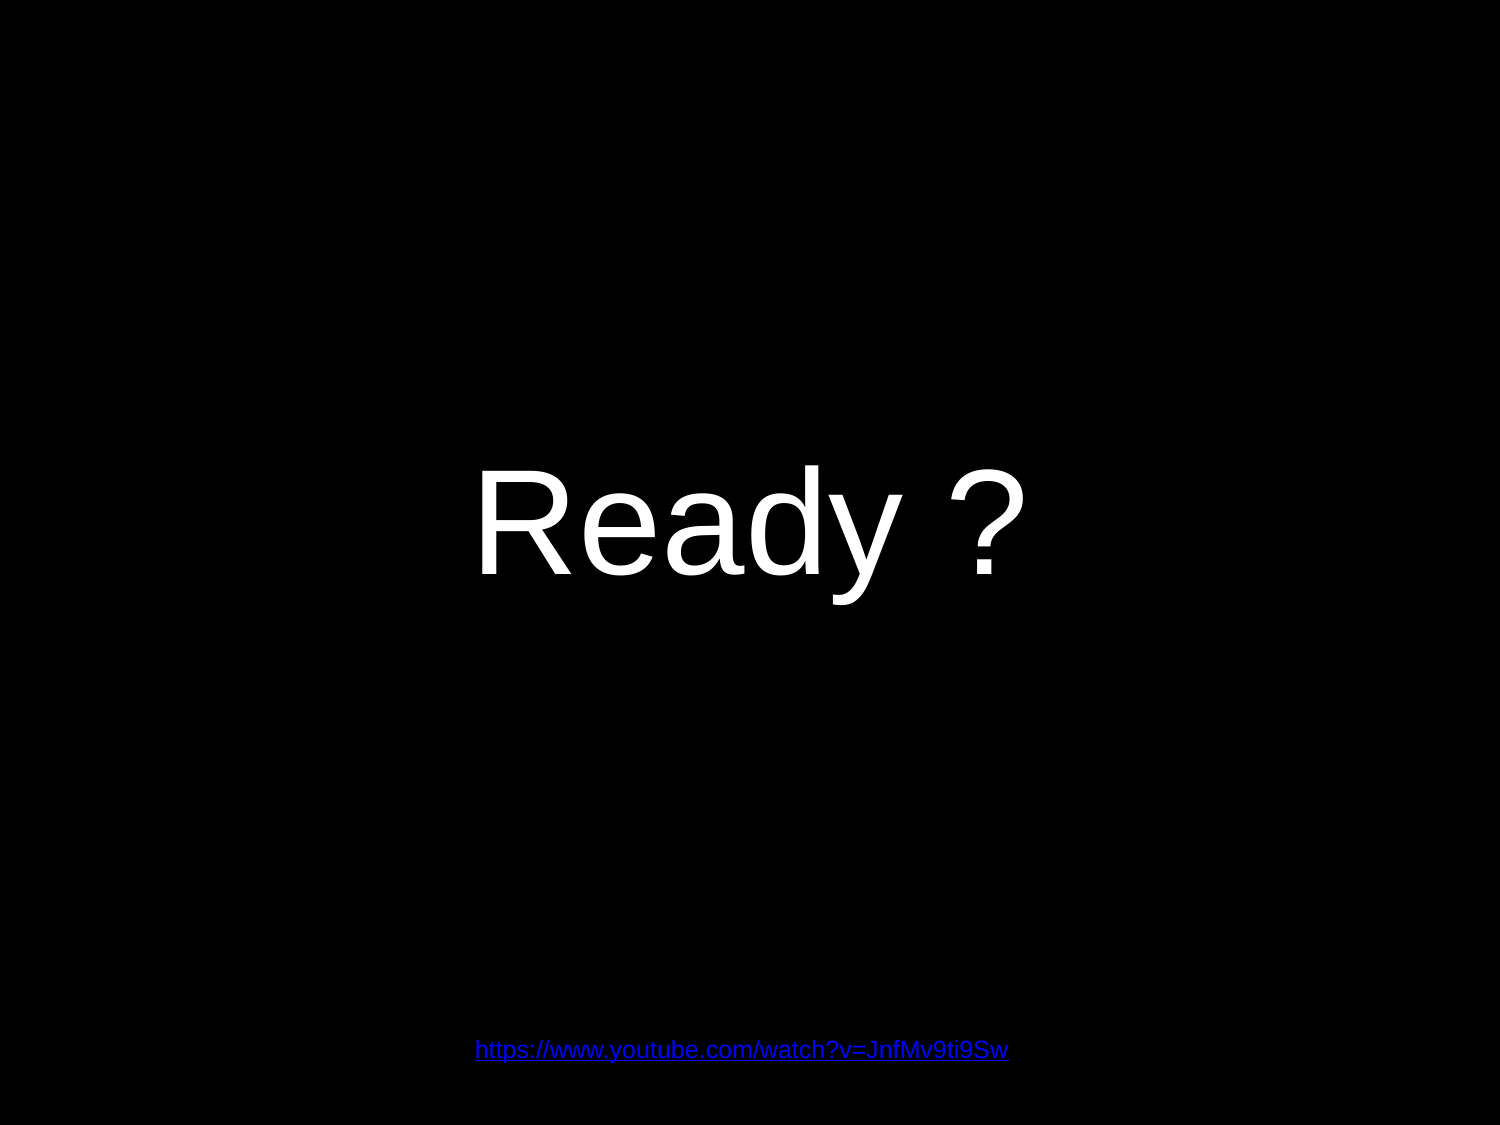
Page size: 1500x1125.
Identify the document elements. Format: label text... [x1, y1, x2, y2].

text_box https://www.youtube.com/watch?v=JnfMv9ti9Sw [460, 1025, 1025, 1101]
list Ready ? [75, 206, 1425, 1005]
